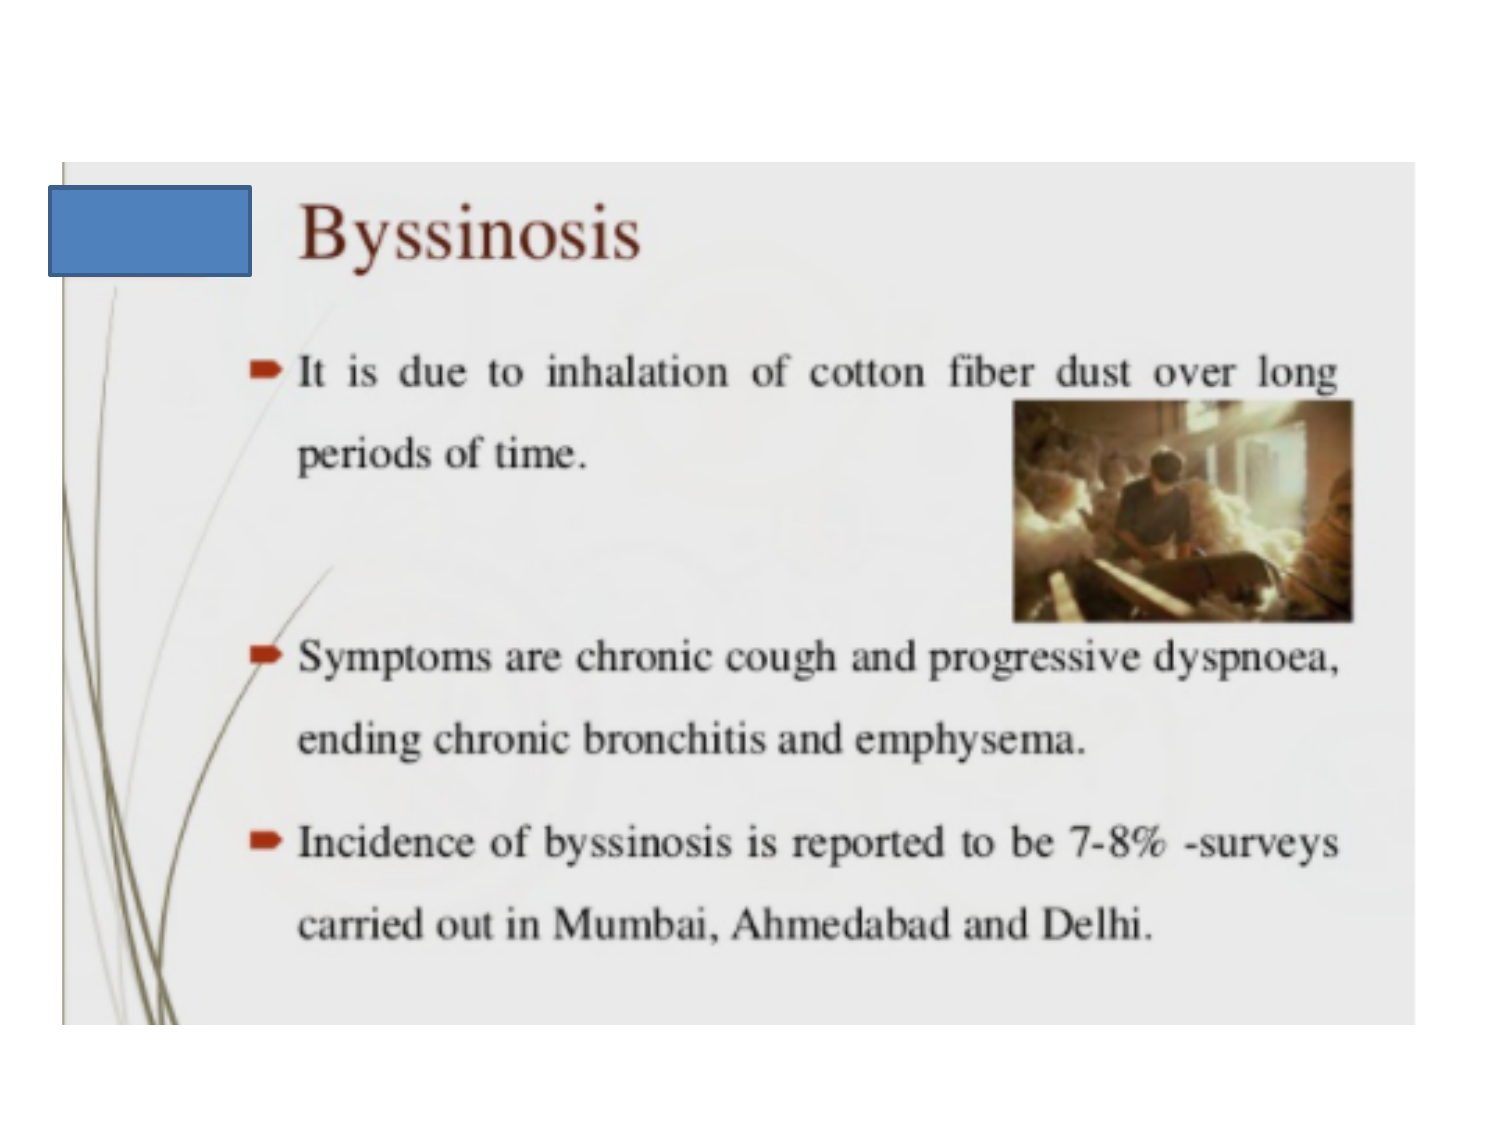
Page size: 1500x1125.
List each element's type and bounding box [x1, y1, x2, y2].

list [62, 162, 1429, 1026]
text_box [48, 185, 57, 277]
